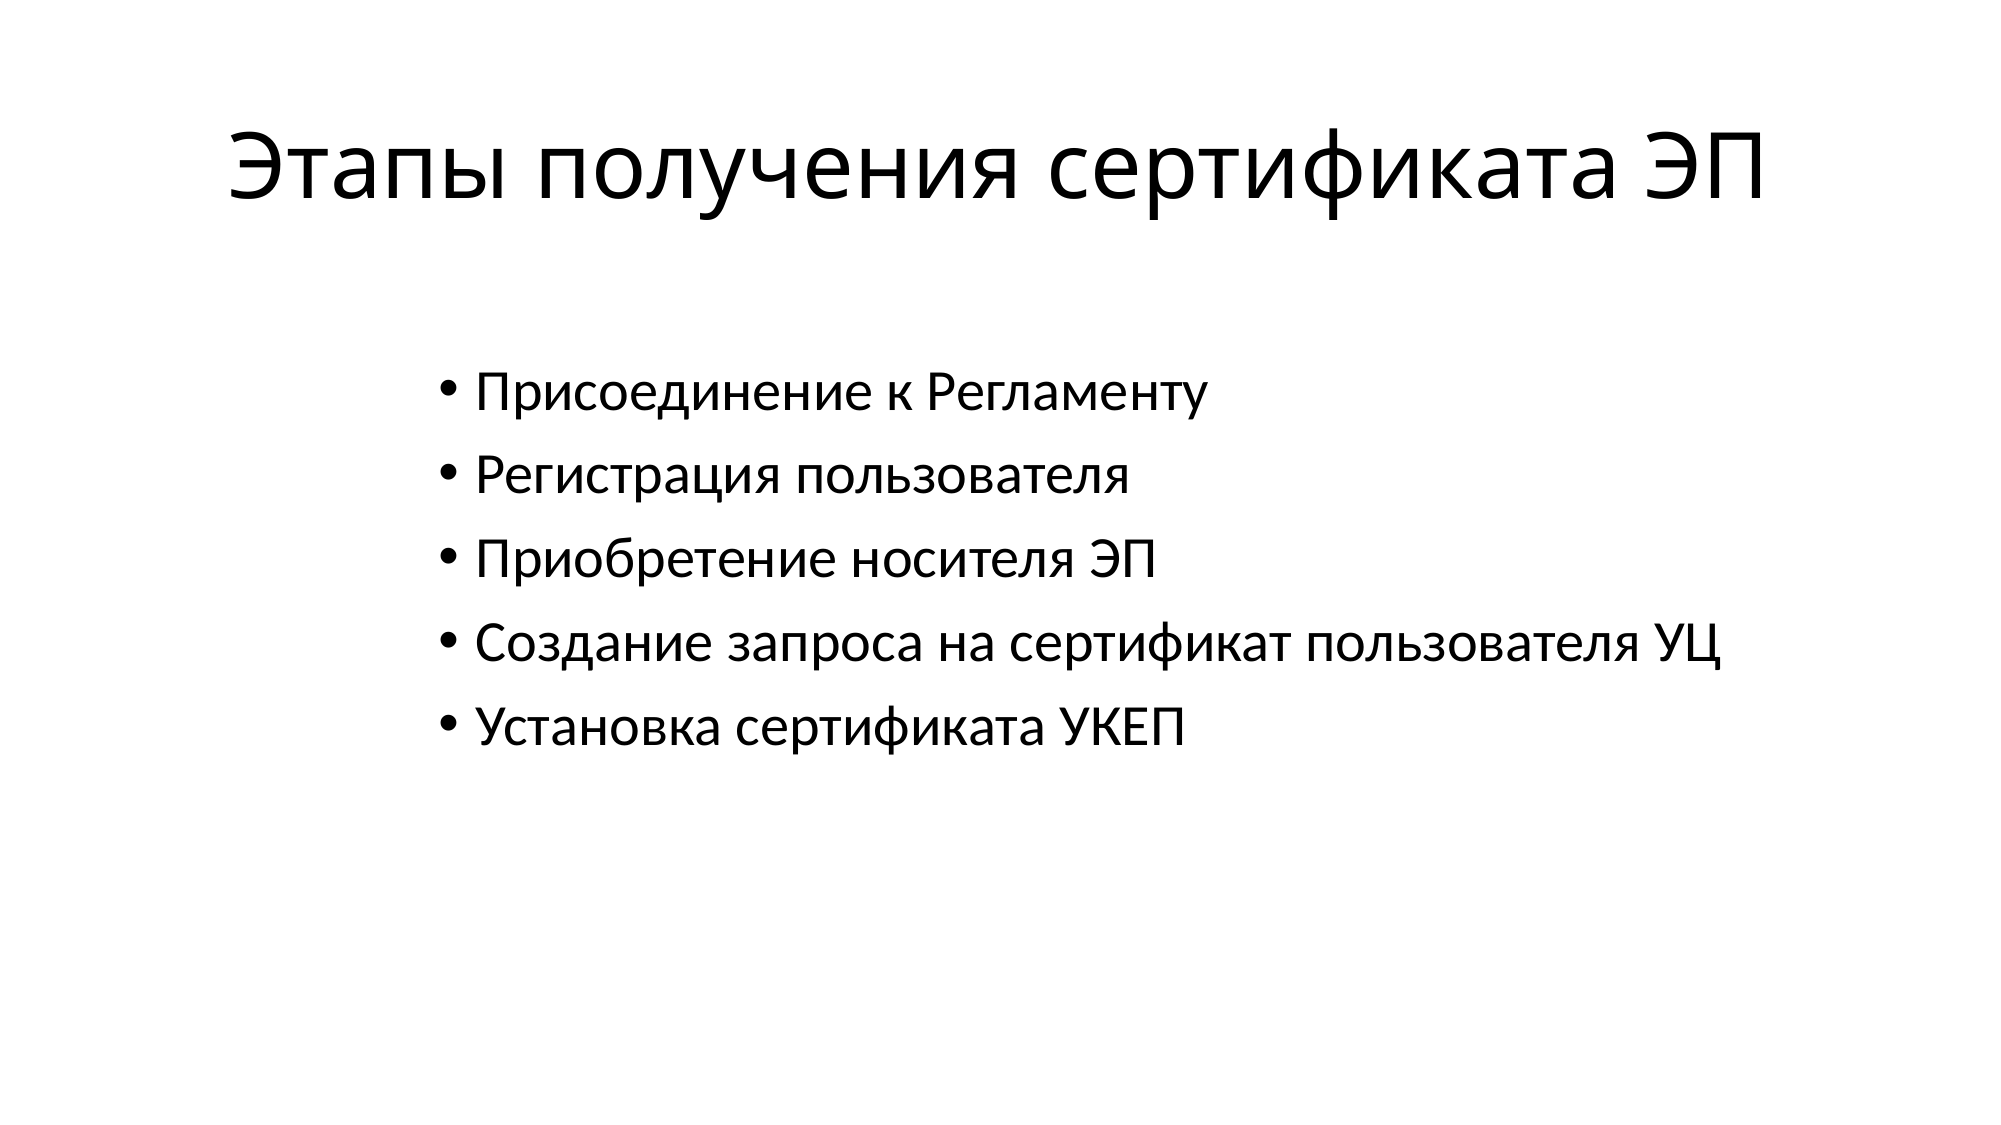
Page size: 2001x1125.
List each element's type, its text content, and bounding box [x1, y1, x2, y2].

title Этапы получения сертификата ЭП [137, 59, 1863, 278]
list Присоединение к Регламенту Регистрация пользователя Приобретение носителя ЭП Создание запроса на сертификат пользователя УЦ Установка сертификата УКЕП [423, 352, 1790, 1066]
